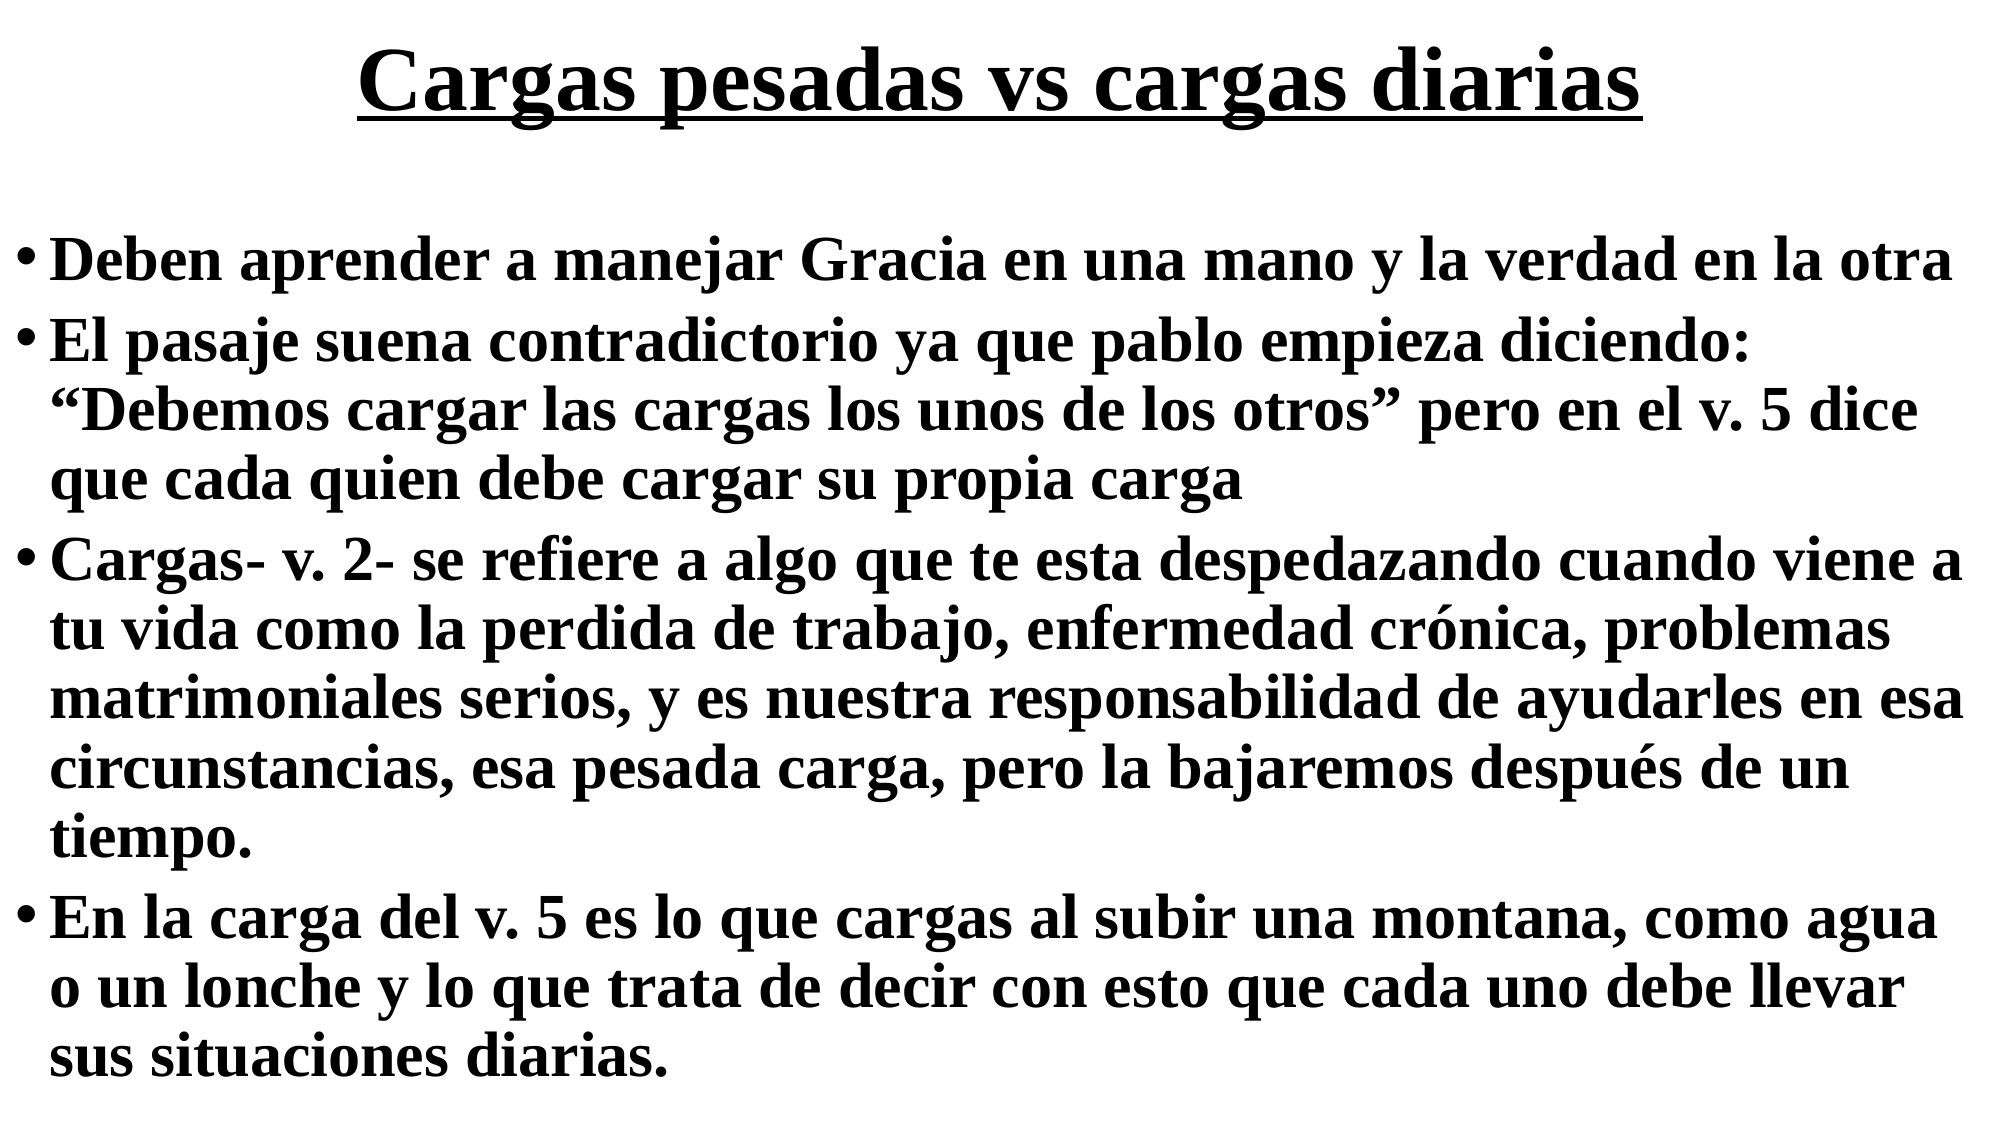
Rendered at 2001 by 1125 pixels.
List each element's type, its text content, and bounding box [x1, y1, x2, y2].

list Deben aprender a manejar Gracia en una mano y la verdad en la otra El pasaje suena contradictorio ya que pablo empieza diciendo: “Debemos cargar las cargas los unos de los otros” pero en el v. 5 dice que cada quien debe cargar su propia carga Cargas- v. 2- se refiere a algo que te esta despedazando cuando viene a tu vida como la perdida de trabajo, enfermedad crónica, problemas matrimoniales serios, y es nuestra responsabilidad de ayudarles en esa circunstancias, esa pesada carga, pero la bajaremos después de un tiempo. En la carga del v. 5 es lo que cargas al subir una montana, como agua o un lonche y lo que trata de decir con esto que cada uno debe llevar sus situaciones diarias. [0, 217, 2000, 1125]
title Cargas pesadas vs cargas diarias [0, 0, 2000, 162]
